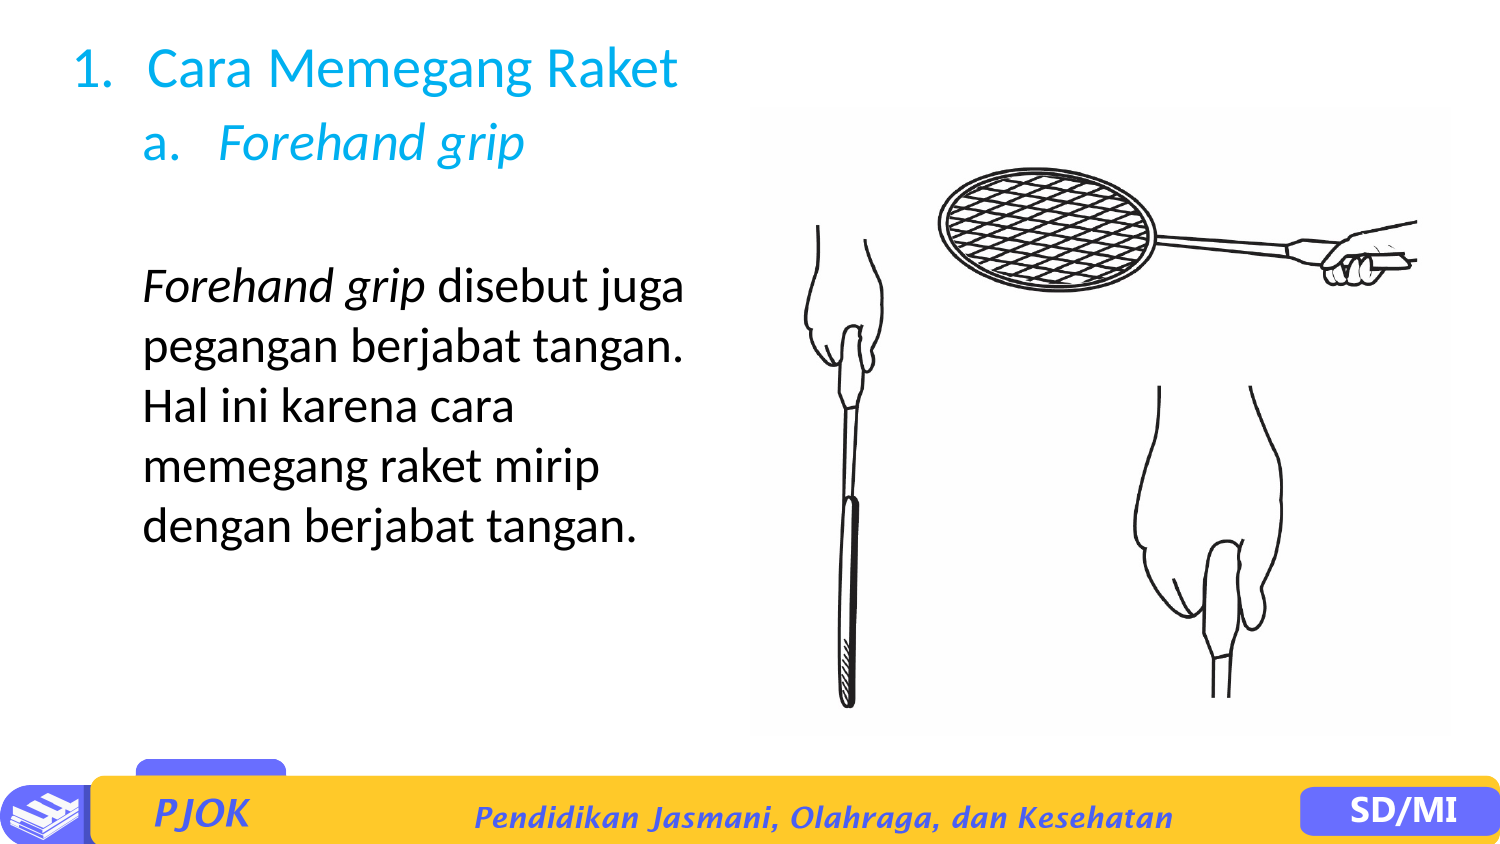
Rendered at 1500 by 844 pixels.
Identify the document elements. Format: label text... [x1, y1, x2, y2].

text_box Forehand grip disebut juga pegangan berjabat tangan. Hal ini karena cara memegang raket mirip dengan berjabat tangan. [127, 244, 744, 560]
text_box 1. Cara Memegang Raket [56, 21, 800, 107]
text_box a. Forehand grip [127, 99, 871, 179]
picture [0, 759, 1500, 844]
picture [749, 107, 1451, 736]
